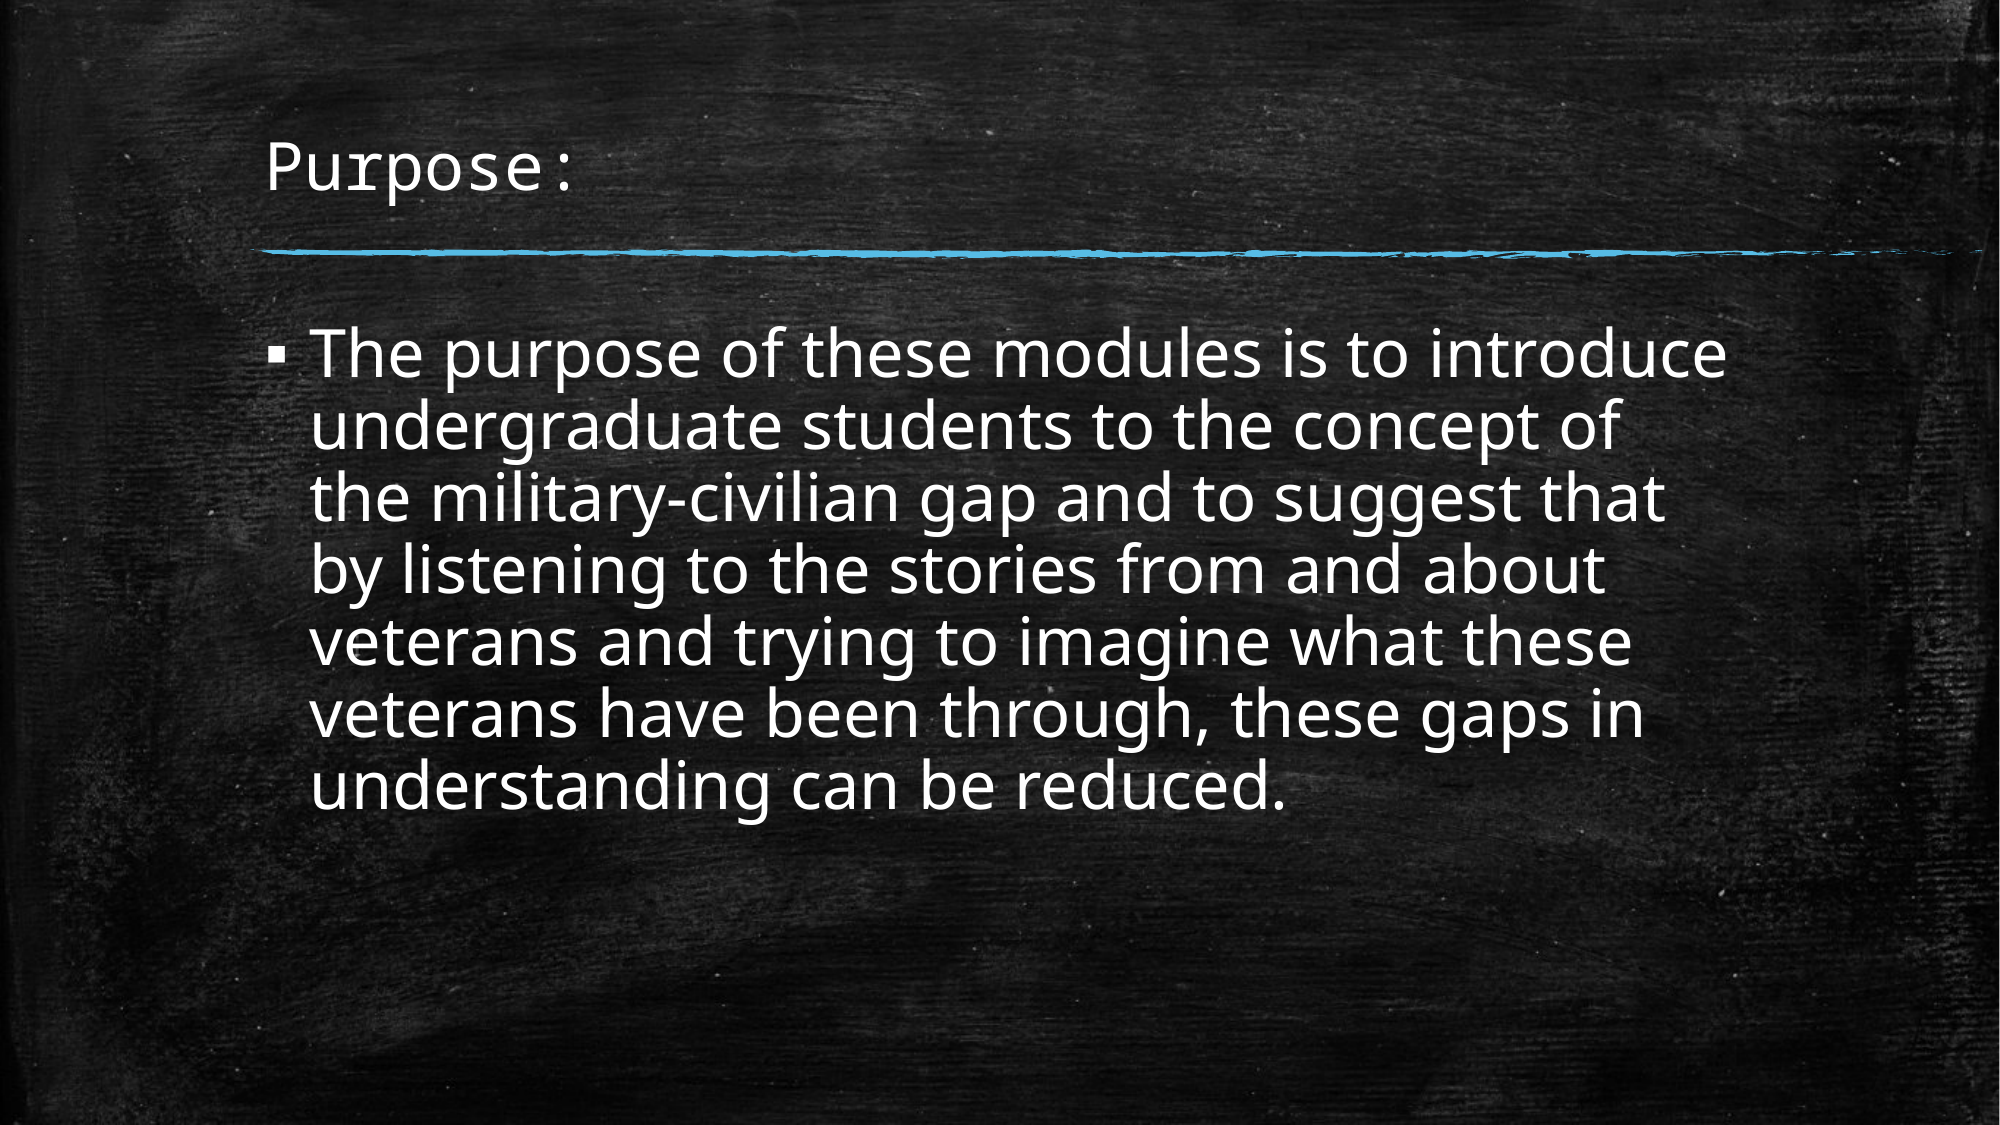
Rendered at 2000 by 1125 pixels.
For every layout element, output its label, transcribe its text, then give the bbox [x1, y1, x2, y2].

list The purpose of these modules is to introduce undergraduate students to the concept of the military-civilian gap and to suggest that by listening to the stories from and about veterans and trying to imagine what these veterans have been through, these gaps in understanding can be reduced. [249, 312, 1750, 1013]
title Purpose: [249, 45, 1750, 213]
